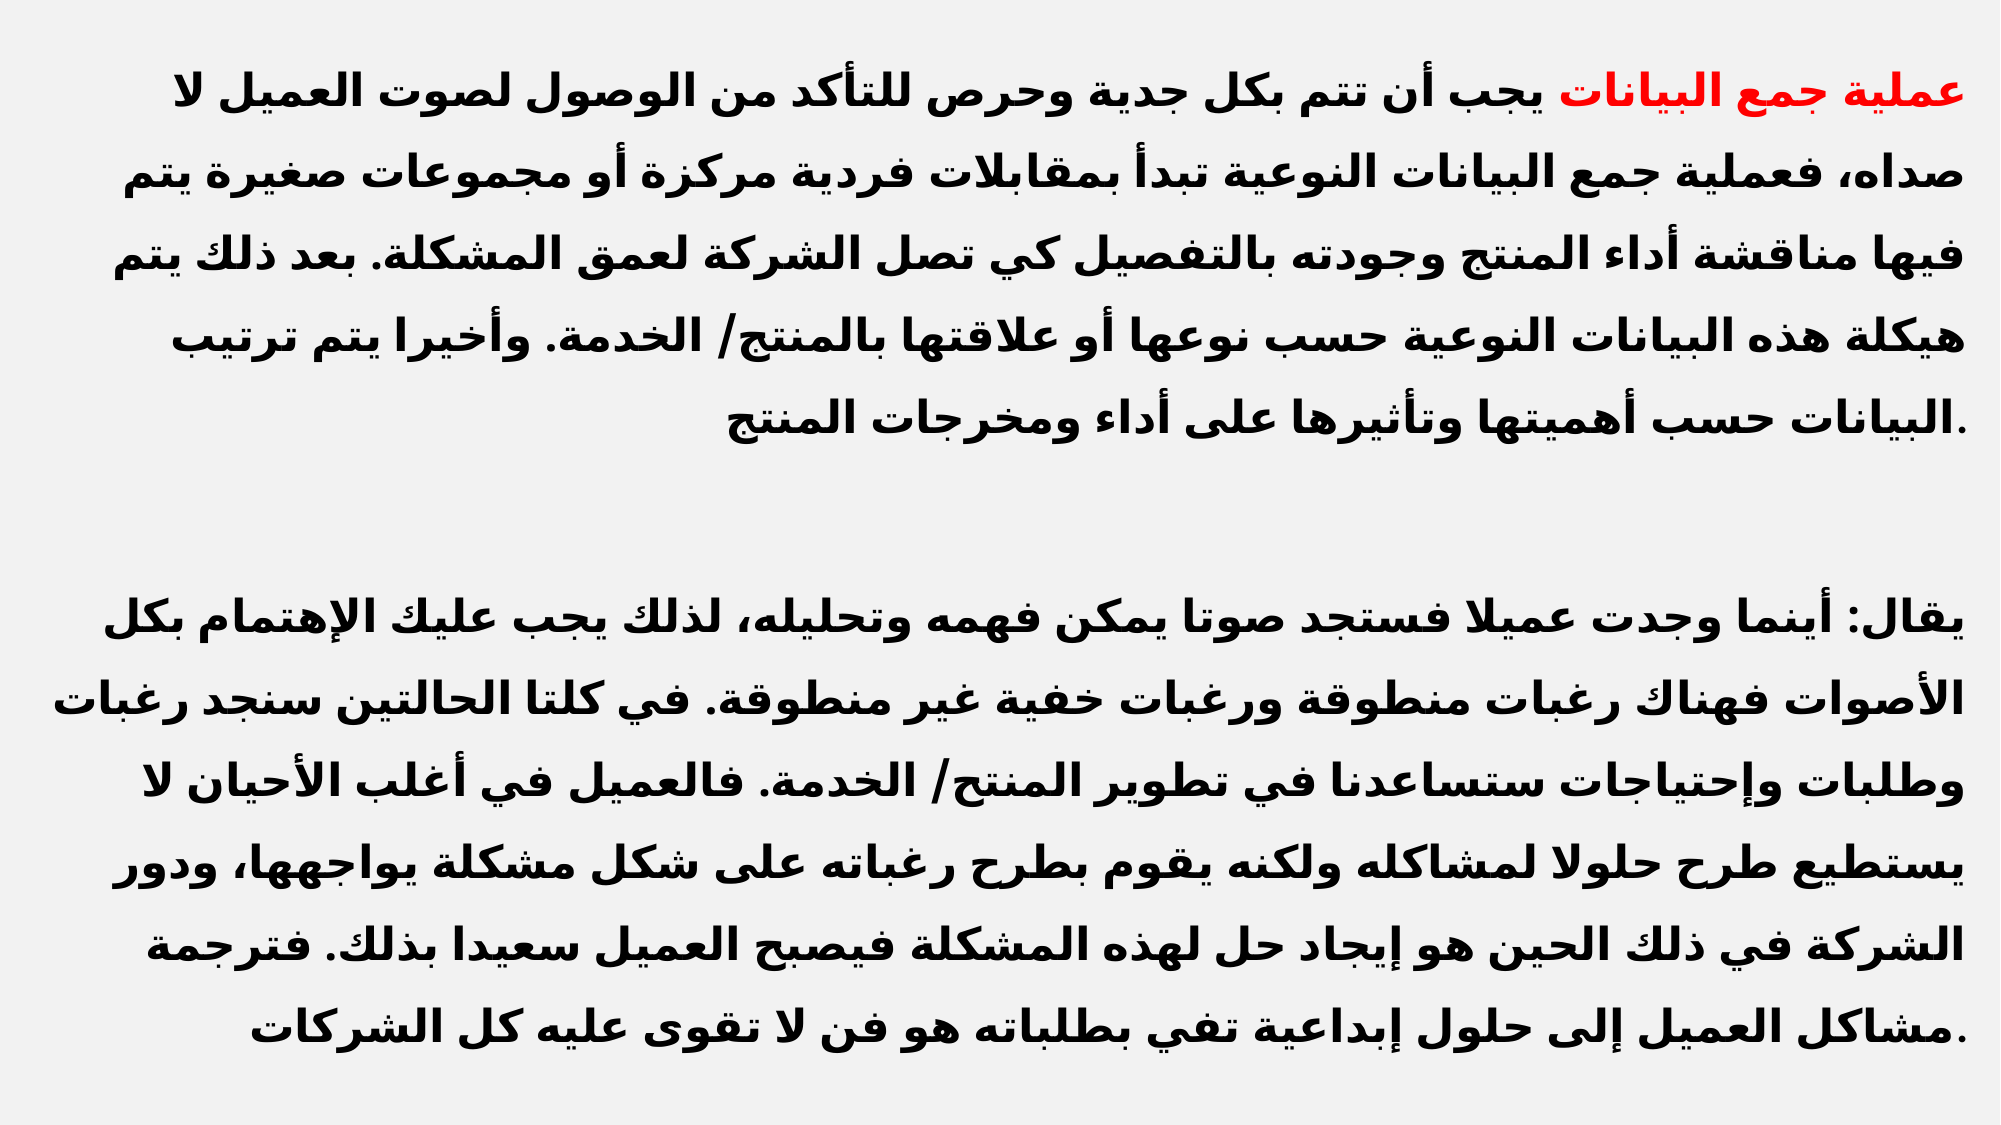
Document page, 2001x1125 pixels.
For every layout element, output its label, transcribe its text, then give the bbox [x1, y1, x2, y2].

subtitle عملية جمع البيانات يجب أن تتم بكل جدية وحرص للتأكد من الوصول لصوت العميل لا صداه، فعملية جمع البيانات النوعية تبدأ بمقابلات فردية مركزة أو مجموعات صغيرة يتم فيها مناقشة أداء المنتج وجودته بالتفصيل كي تصل الشركة لعمق المشكلة. بعد ذلك يتم هيكلة هذه البيانات النوعية حسب نوعها أو علاقتها بالمنتج/ الخدمة. وأخيرا يتم ترتيب البيانات حسب أهميتها وتأثيرها على أداء ومخرجات المنتج. يقال: أينما وجدت عميلا فستجد صوتا يمكن فهمه وتحليله، لذلك يجب عليك الإهتمام بكل الأصوات فهناك رغبات منطوقة ورغبات خفية غير منطوقة. في كلتا الحالتين سنجد رغبات وطلبات وإحتياجات ستساعدنا في تطوير المنتح/ الخدمة. فالعميل في أغلب الأحيان لا يستطيع طرح حلولا لمشاكله ولكنه يقوم بطرح رغباته على شكل مشكلة يواجهها، ودور الشركة في ذلك الحين هو إيجاد حل لهذه المشكلة فيصبح العميل سعيدا بذلك. فترجمة مشاكل العميل إلى حلول إبداعية تفي بطلباته هو فن لا تقوى عليه كل الشركات. [24, 25, 1984, 1105]
